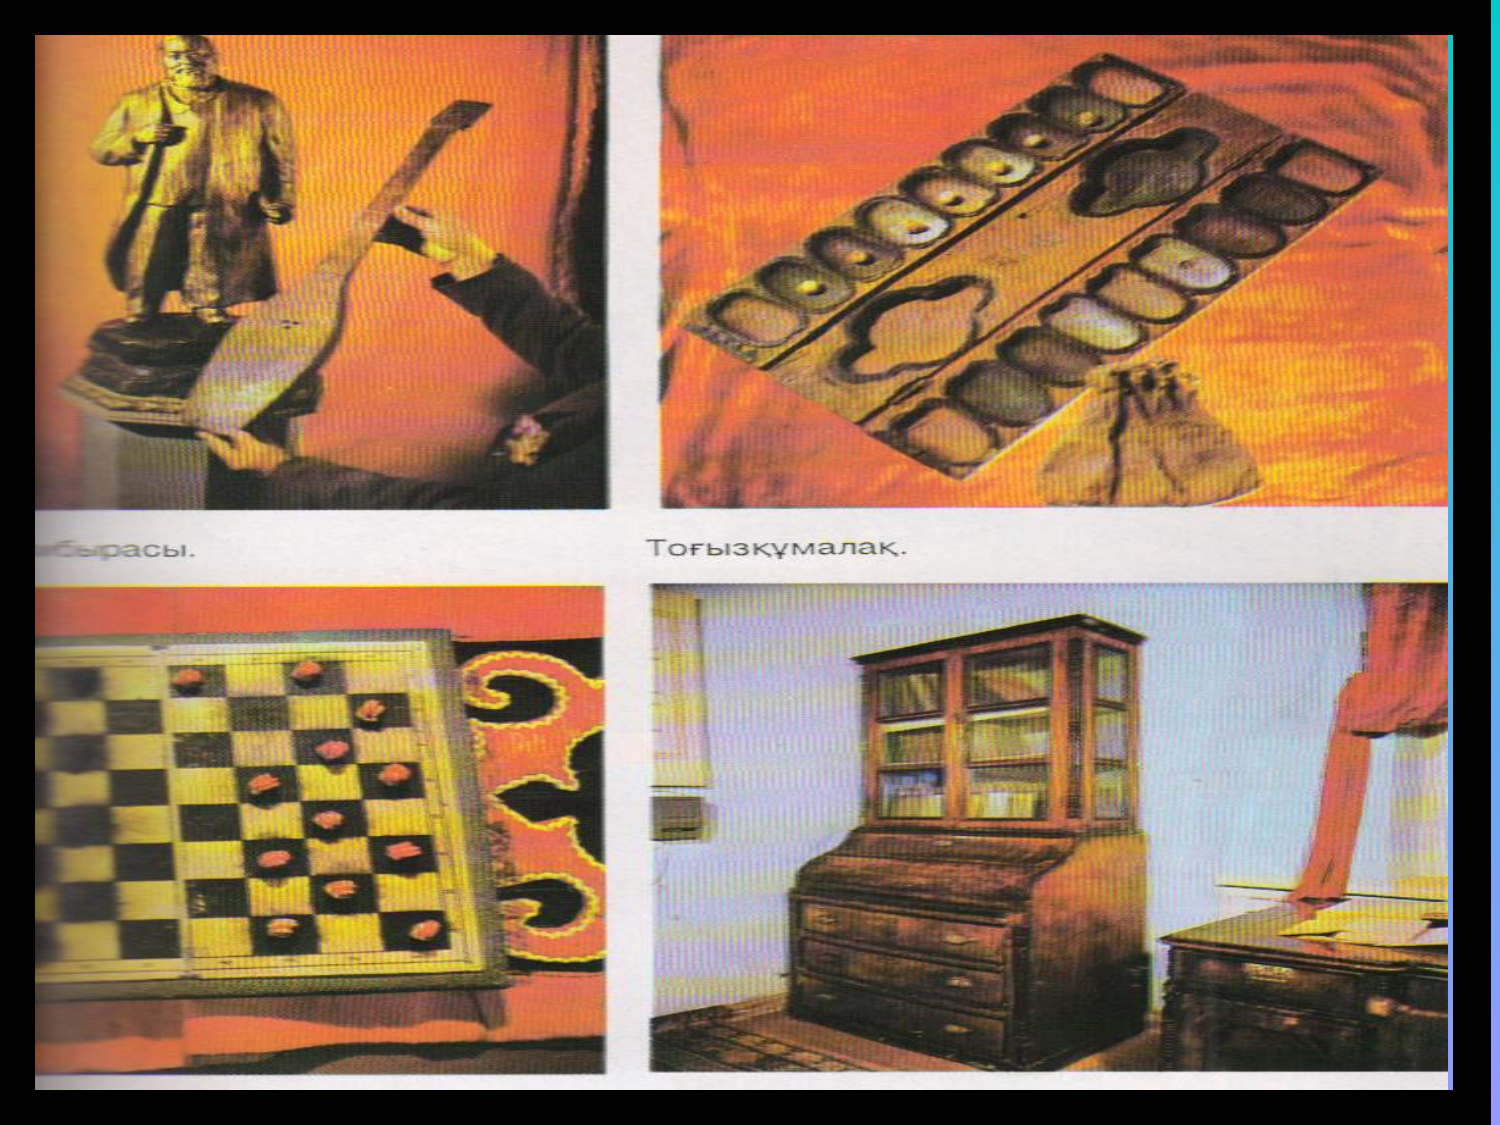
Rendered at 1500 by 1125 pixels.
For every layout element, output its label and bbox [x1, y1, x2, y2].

list [34, 34, 1454, 1091]
